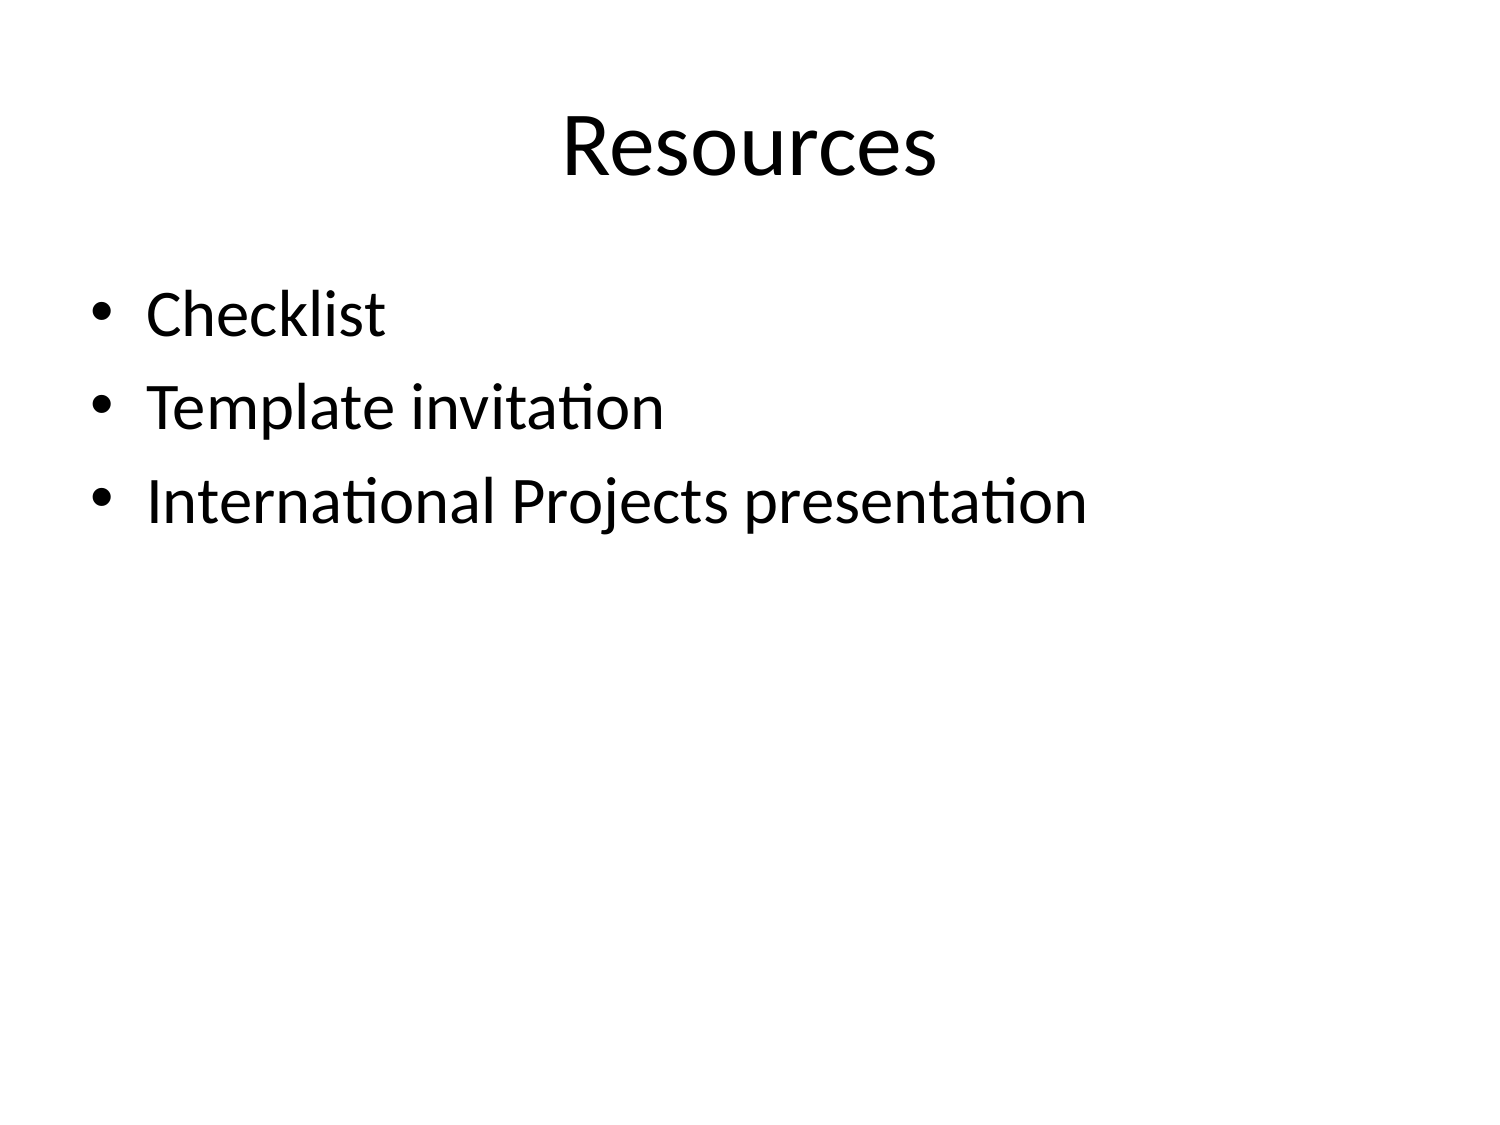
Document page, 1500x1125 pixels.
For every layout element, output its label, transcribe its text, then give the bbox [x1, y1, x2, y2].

title Resources [75, 45, 1425, 233]
list Checklist Template invitation International Projects presentation [75, 262, 1425, 1005]
